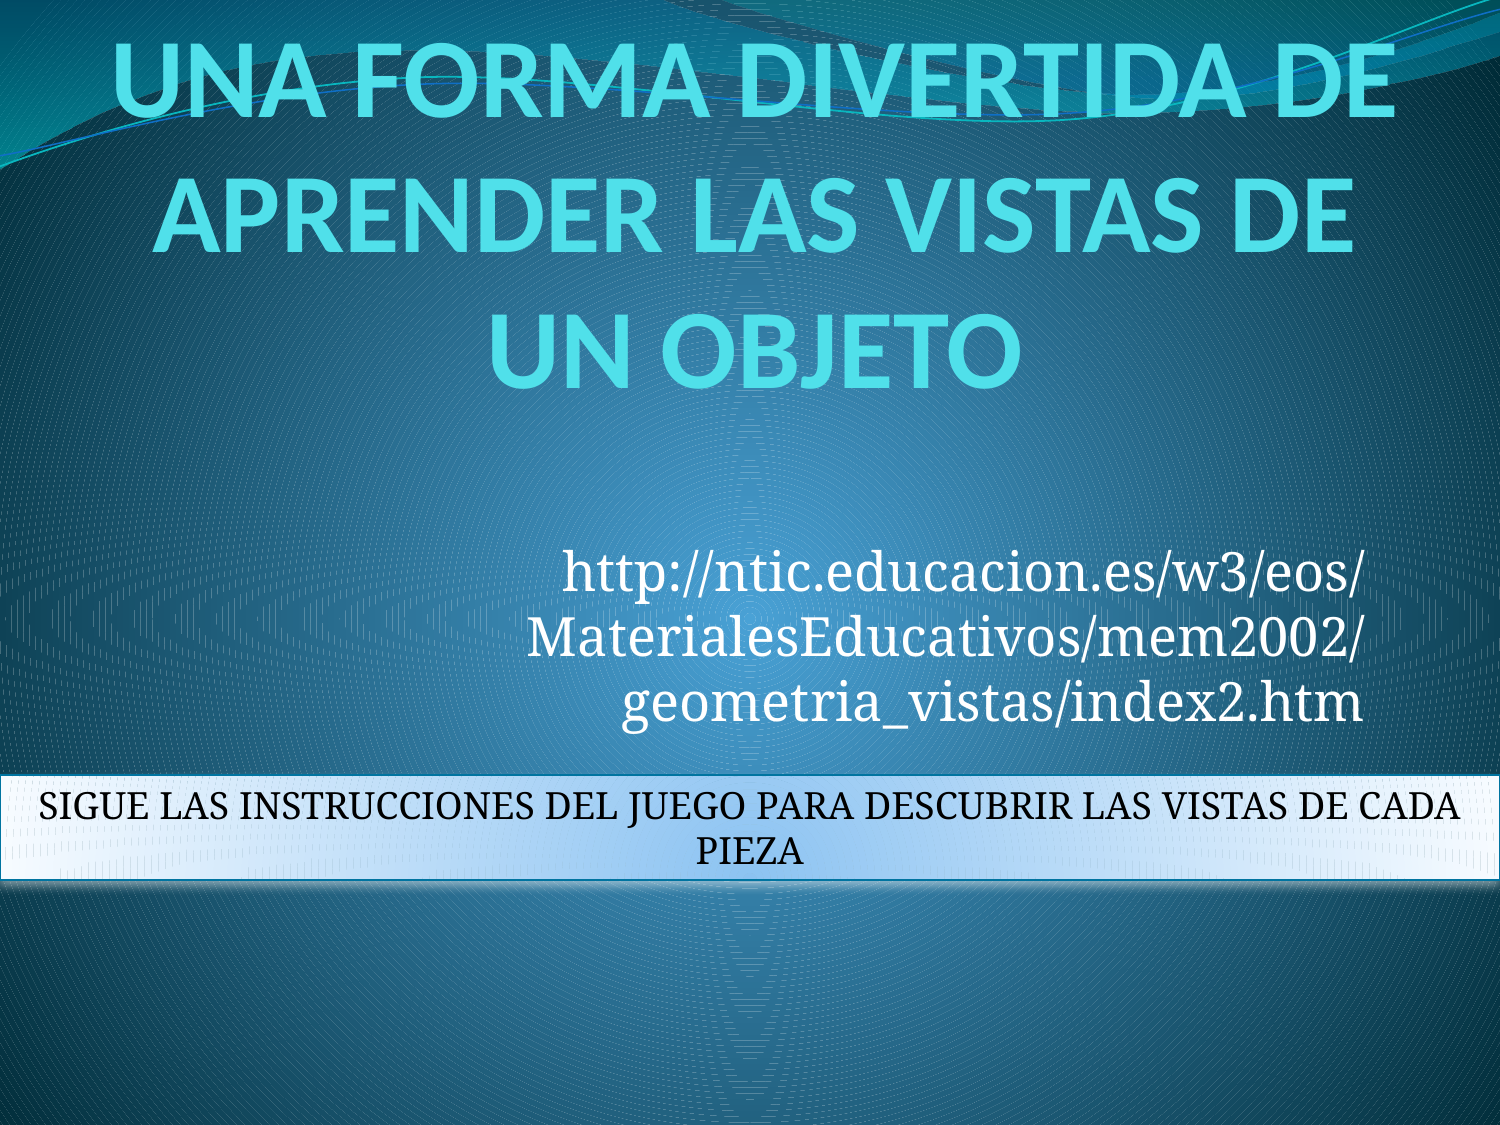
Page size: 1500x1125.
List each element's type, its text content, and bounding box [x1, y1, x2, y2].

subtitle http://ntic.educacion.es/w3/eos/MaterialesEducativos/mem2002/geometria_vistas/index2.htm [87, 529, 1376, 681]
title UNA FORMA DIVERTIDA DE APRENDER LAS VISTAS DE UN OBJETO [76, 0, 1437, 412]
text_box SIGUE LAS INSTRUCCIONES DEL JUEGO PARA DESCUBRIR LAS VISTAS DE CADA PIEZA [0, 774, 1500, 881]
